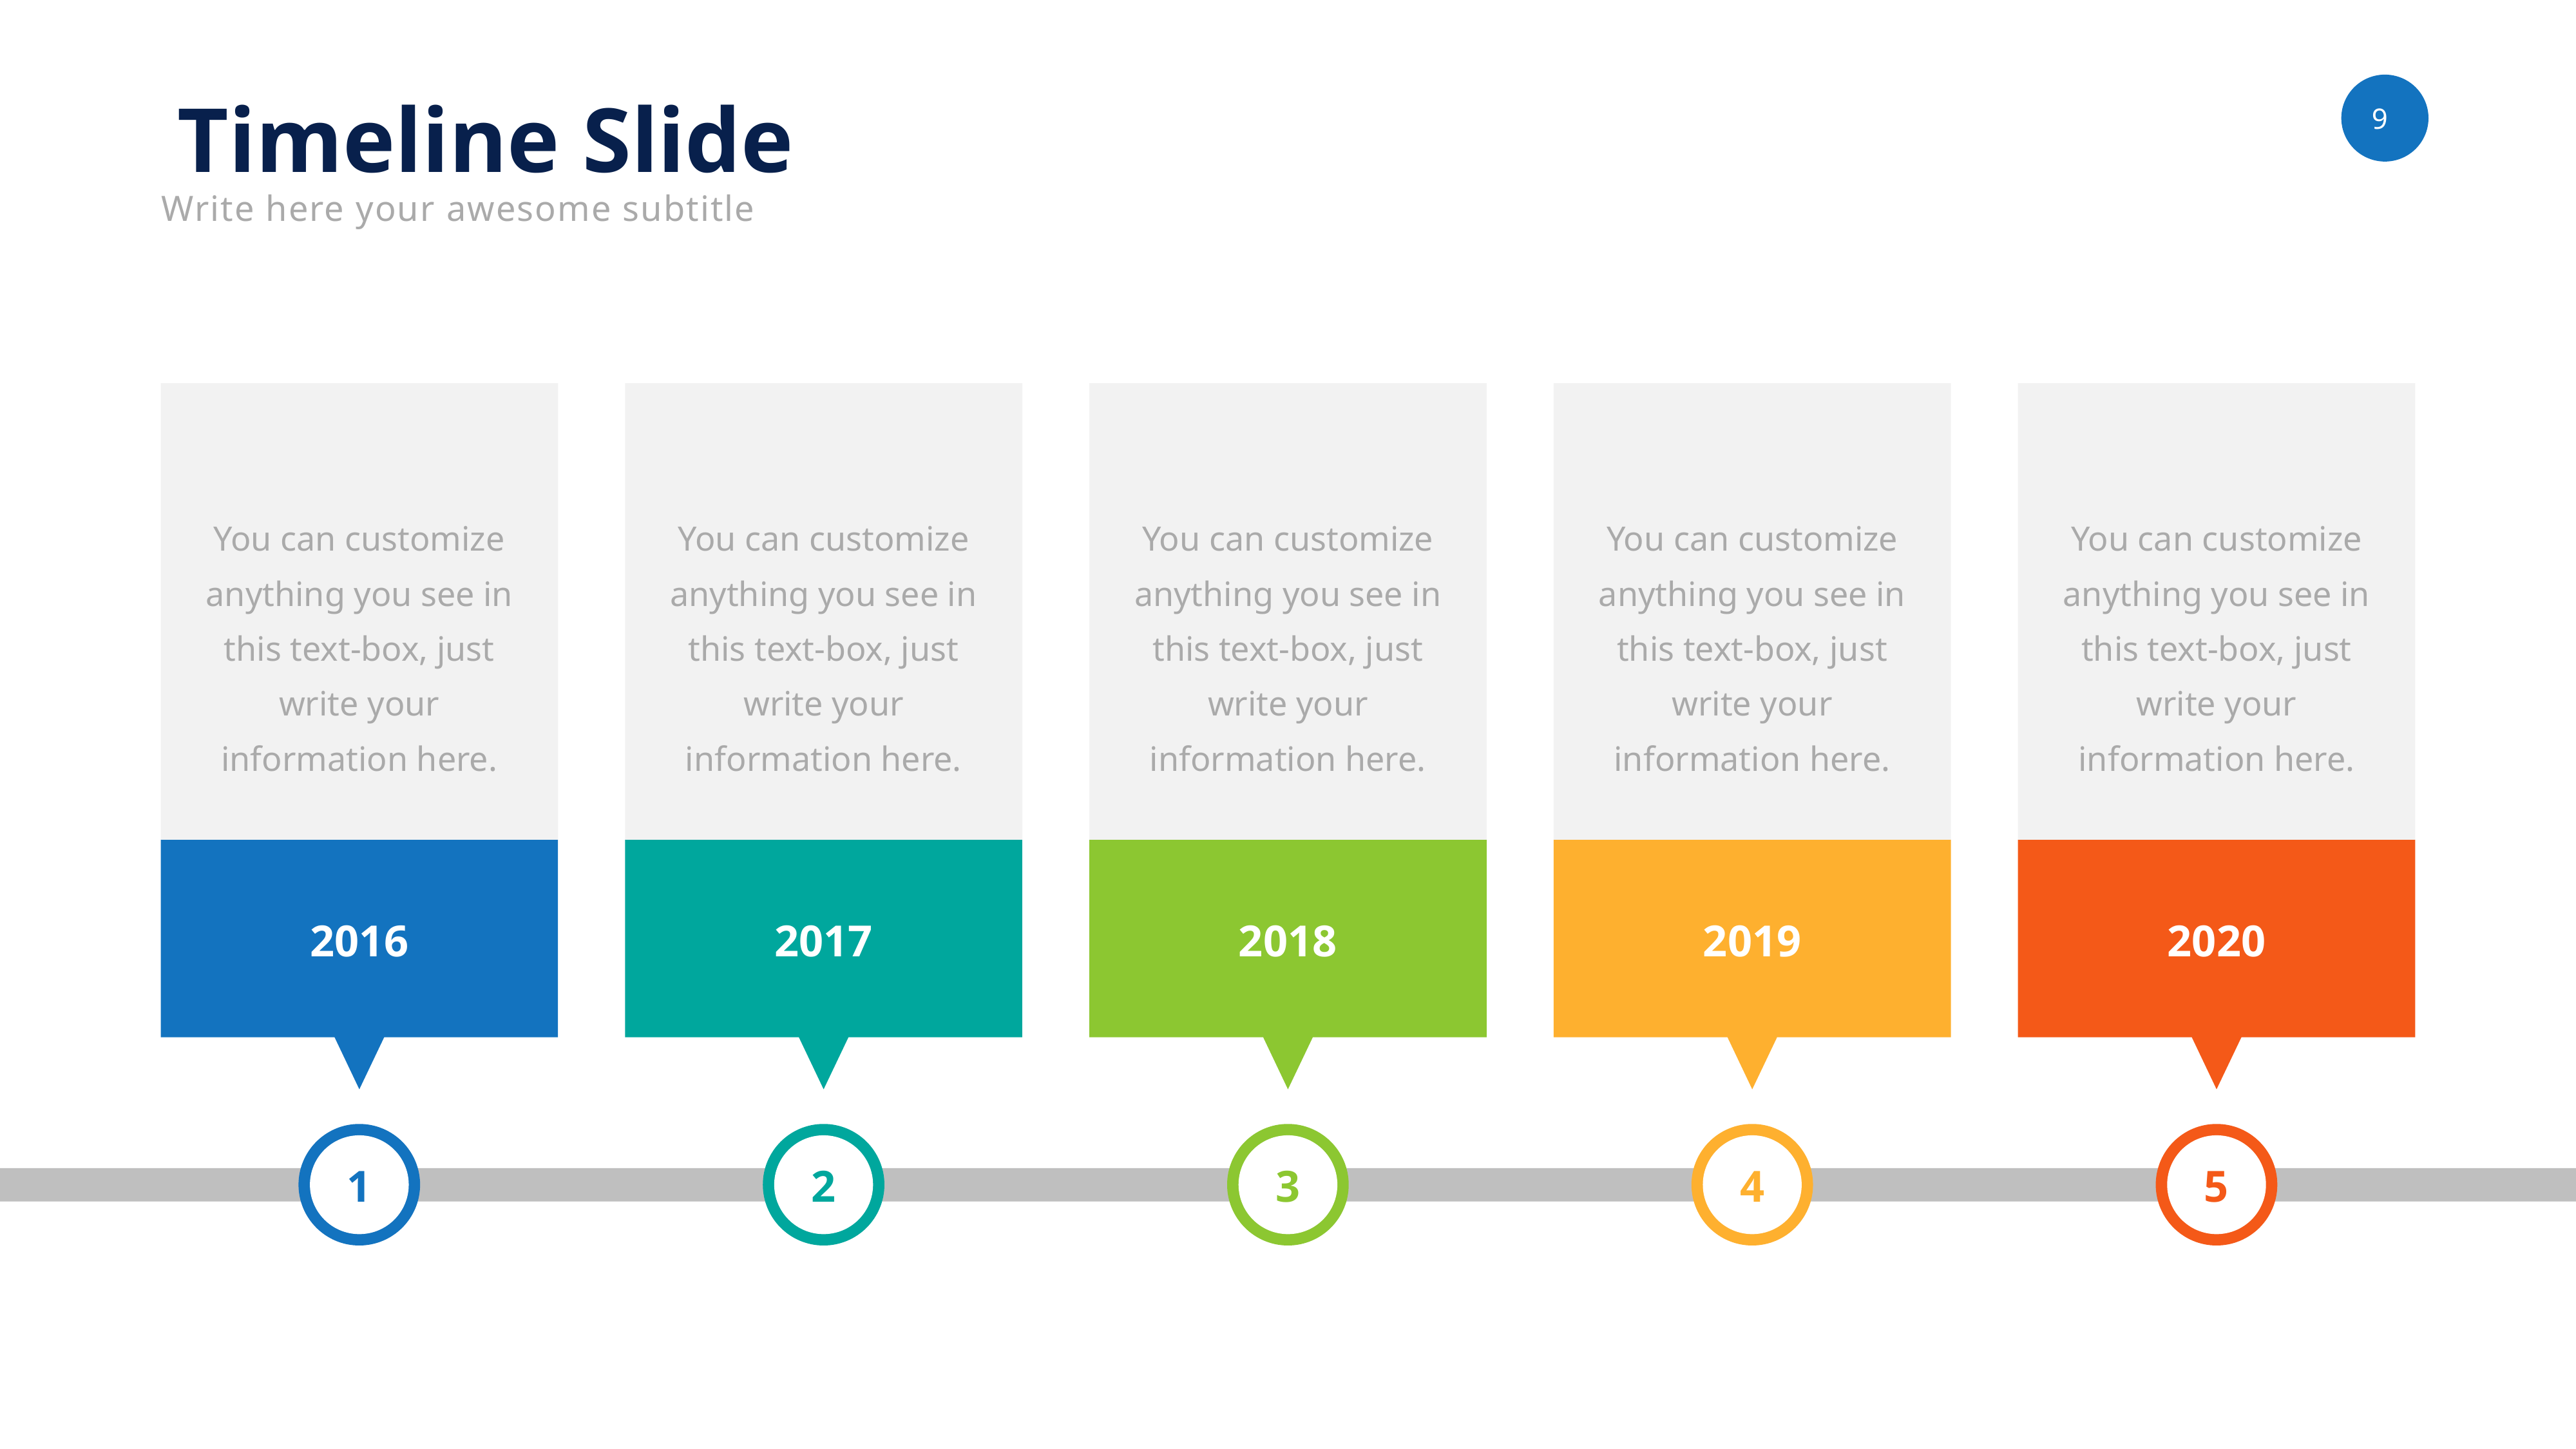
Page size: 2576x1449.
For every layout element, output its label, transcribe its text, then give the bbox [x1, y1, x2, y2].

text_box [2155, 1124, 2278, 1245]
text_box [2018, 840, 2416, 1090]
text_box 3 [1266, 1154, 1310, 1215]
text_box [418, 1168, 765, 1202]
text_box [763, 1124, 884, 1245]
text_box [1238, 1135, 1338, 1235]
text_box [1691, 1124, 1813, 1245]
text_box [883, 1168, 1229, 1202]
text_box [1553, 383, 1952, 840]
text_box 2017 [765, 909, 883, 971]
text_box [1811, 1168, 2158, 1202]
text_box [1553, 840, 1951, 1090]
text_box [160, 383, 558, 840]
text_box [2167, 1135, 2266, 1235]
text_box [774, 1135, 873, 1235]
text_box [0, 1168, 301, 1202]
text_box You can customize anything you see in this text-box, just write your information here. [641, 498, 1007, 783]
text_box 5 [2195, 1154, 2239, 1215]
text_box 2016 [300, 909, 419, 971]
text_box [1703, 1135, 1802, 1235]
text_box You can customize anything you see in this text-box, just write your information here. [1105, 498, 1471, 783]
text_box Timeline Slide [168, 51, 804, 195]
text_box You can customize anything you see in this text-box, just write your information here. [2034, 498, 2399, 783]
text_box [2275, 1168, 2576, 1202]
text_box [625, 840, 1022, 1090]
text_box [310, 1135, 409, 1235]
text_box [1089, 840, 1487, 1090]
text_box [1346, 1168, 1693, 1202]
text_box Write here your awesome subtitle [151, 182, 765, 233]
text_box [160, 840, 558, 1090]
text_box [1089, 383, 1487, 840]
text_box [2018, 383, 2416, 840]
text_box 2020 [2157, 909, 2276, 971]
text_box 2019 [1693, 909, 1811, 971]
text_box You can customize anything you see in this text-box, just write your information here. [177, 498, 542, 783]
text_box 4 [1730, 1154, 1775, 1215]
text_box [1227, 1124, 1349, 1245]
text_box 2 [801, 1154, 846, 1215]
text_box [624, 383, 1023, 840]
text_box You can customize anything you see in this text-box, just write your information here. [1569, 498, 1935, 783]
text_box [298, 1124, 421, 1245]
text_box 2018 [1229, 909, 1347, 971]
text_box 1 [337, 1154, 381, 1215]
